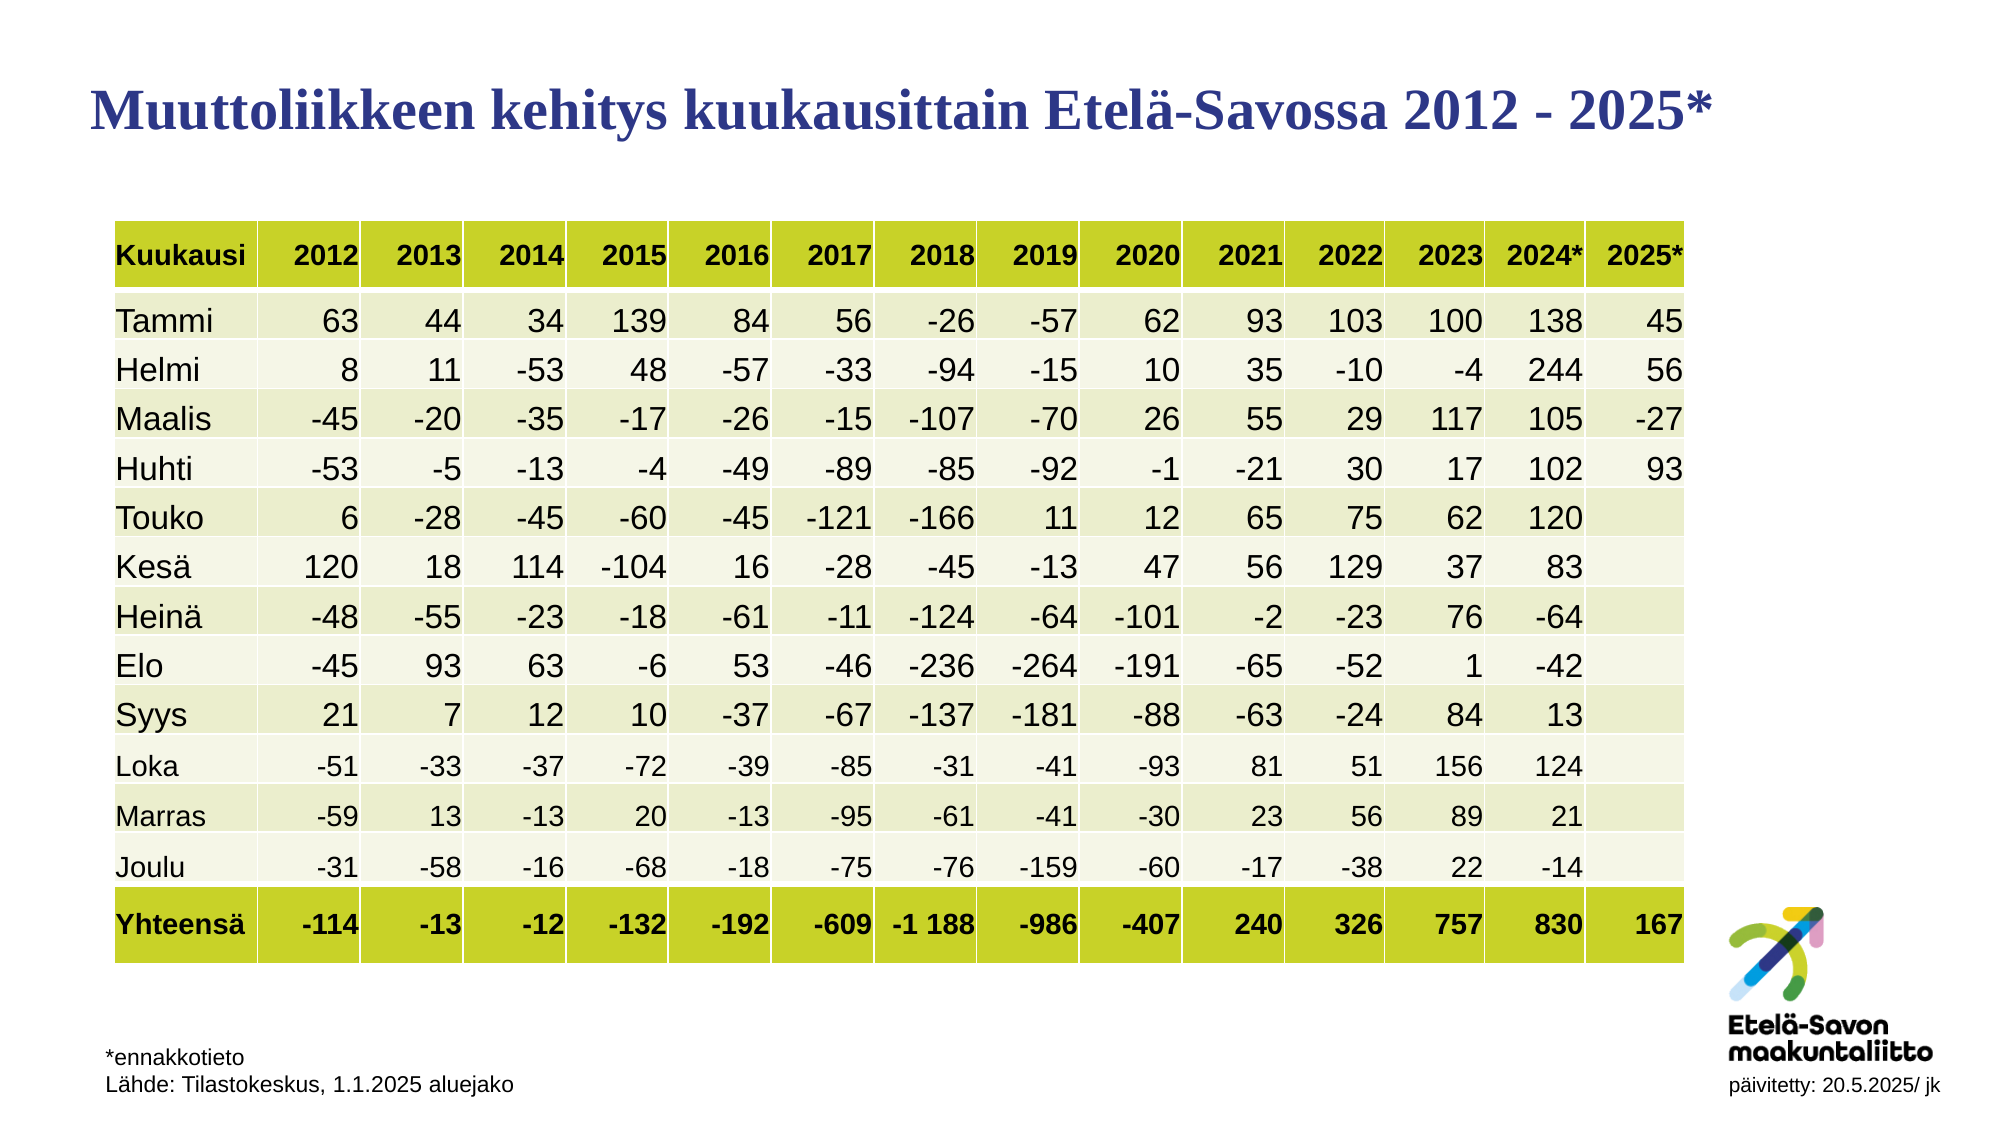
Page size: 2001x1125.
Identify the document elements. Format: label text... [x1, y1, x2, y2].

table_cell -132 [567, 887, 667, 963]
table_cell 13 [1485, 685, 1584, 733]
table_header 2016 [669, 221, 770, 287]
table_cell -15 [977, 340, 1078, 388]
table_cell Huhti [115, 439, 257, 486]
table_cell 84 [669, 293, 770, 338]
table_cell -35 [464, 389, 565, 437]
table_cell 326 [1285, 887, 1384, 963]
table_cell 17 [1385, 439, 1484, 486]
table_cell 23 [1183, 784, 1284, 831]
table_cell -4 [567, 439, 667, 486]
table_cell -609 [772, 887, 873, 963]
table_cell 10 [567, 685, 667, 733]
table_cell Joulu [115, 833, 257, 881]
table_cell -181 [977, 685, 1078, 733]
table_cell 129 [1285, 537, 1384, 585]
table_cell 20 [567, 784, 667, 831]
table_cell -57 [669, 340, 770, 388]
table_cell -37 [669, 685, 770, 733]
table_cell 8 [258, 340, 359, 388]
table_cell 105 [1485, 389, 1584, 437]
table_cell Marras [115, 784, 257, 831]
table_cell 81 [1183, 735, 1284, 782]
table_cell 34 [464, 293, 565, 338]
table_cell Yhteensä [115, 887, 257, 963]
table_cell -92 [977, 439, 1078, 486]
table_cell -30 [1080, 784, 1181, 831]
table_cell 757 [1385, 887, 1484, 963]
table_cell 37 [1385, 537, 1484, 585]
table_cell 56 [1183, 537, 1284, 585]
table_cell -95 [772, 784, 873, 831]
table_cell 21 [1485, 784, 1584, 831]
table_cell [1586, 784, 1684, 831]
table_cell -101 [1080, 587, 1181, 634]
table_cell -13 [669, 784, 770, 831]
table_cell 114 [464, 537, 565, 585]
table_cell -61 [669, 587, 770, 634]
table_cell 117 [1385, 389, 1484, 437]
table_cell [1586, 833, 1684, 881]
table_header Kuukausi [115, 221, 257, 287]
table_cell Loka [115, 735, 257, 782]
table_cell Maalis [115, 389, 257, 437]
table_cell -72 [567, 735, 667, 782]
table_cell 244 [1485, 340, 1584, 388]
table_cell -51 [258, 735, 359, 782]
table_header 2020 [1080, 221, 1181, 287]
table_cell -124 [875, 587, 976, 634]
table_cell -236 [875, 636, 976, 684]
table_cell -27 [1586, 389, 1684, 437]
table_cell -61 [875, 784, 976, 831]
table_cell -42 [1485, 636, 1584, 684]
table_cell -85 [772, 735, 873, 782]
text_box *ennakkotieto Lähde: Tilastokeskus, 1.1.2025 aluejako päivitetty: 20.5.2025/ jk [90, 1034, 1981, 1118]
table_cell -21 [1183, 439, 1284, 486]
table_header 2025* [1586, 221, 1684, 287]
table_cell 75 [1285, 488, 1384, 536]
table_cell 63 [258, 293, 359, 338]
table_cell -45 [669, 488, 770, 536]
table_cell 47 [1080, 537, 1181, 585]
table_cell -60 [1080, 833, 1181, 881]
table_cell -17 [1183, 833, 1284, 881]
table_header 2017 [772, 221, 873, 287]
table_cell -94 [875, 340, 976, 388]
table_cell 56 [1586, 340, 1684, 388]
table_cell 12 [1080, 488, 1181, 536]
table_cell -11 [772, 587, 873, 634]
table_header 2012 [258, 221, 359, 287]
table_cell -2 [1183, 587, 1284, 634]
table_cell -33 [772, 340, 873, 388]
table_cell 48 [567, 340, 667, 388]
table_cell -107 [875, 389, 976, 437]
table_header 2024* [1485, 221, 1584, 287]
table_cell 10 [1080, 340, 1181, 388]
table_cell -45 [875, 537, 976, 585]
table_cell -20 [361, 389, 462, 437]
table_cell [1586, 537, 1684, 585]
table_cell 76 [1385, 587, 1484, 634]
table_cell 120 [258, 537, 359, 585]
table_cell 53 [669, 636, 770, 684]
table_cell 139 [567, 293, 667, 338]
table_cell 16 [669, 537, 770, 585]
table_header 2021 [1183, 221, 1284, 287]
table_cell -4 [1385, 340, 1484, 388]
table_cell 93 [361, 636, 462, 684]
table_cell -48 [258, 587, 359, 634]
picture [1707, 907, 2000, 1125]
table_cell -59 [258, 784, 359, 831]
table_cell Syys [115, 685, 257, 733]
table_cell 138 [1485, 293, 1584, 338]
table_cell -13 [464, 439, 565, 486]
table_cell -46 [772, 636, 873, 684]
table_cell -39 [669, 735, 770, 782]
table_cell 93 [1183, 293, 1284, 338]
table_cell -15 [772, 389, 873, 437]
table_cell 44 [361, 293, 462, 338]
table_header 2015 [567, 221, 667, 287]
table_cell -45 [258, 389, 359, 437]
table_cell 56 [1285, 784, 1384, 831]
table_cell 62 [1385, 488, 1484, 536]
table_cell Tammi [115, 293, 257, 338]
table_cell -64 [1485, 587, 1584, 634]
table_cell 35 [1183, 340, 1284, 388]
table_cell [1586, 636, 1684, 684]
table_cell 22 [1385, 833, 1484, 881]
table_cell Elo [115, 636, 257, 684]
table_cell 102 [1485, 439, 1584, 486]
table_cell -53 [464, 340, 565, 388]
table_cell 84 [1385, 685, 1484, 733]
table_cell -68 [567, 833, 667, 881]
table_cell -55 [361, 587, 462, 634]
table_header 2018 [875, 221, 976, 287]
table_cell -45 [464, 488, 565, 536]
table_cell 124 [1485, 735, 1584, 782]
table_cell [1586, 587, 1684, 634]
table_cell -45 [258, 636, 359, 684]
table_cell -18 [567, 587, 667, 634]
table_cell -192 [669, 887, 770, 963]
table_cell Touko [115, 488, 257, 536]
table_cell 120 [1485, 488, 1584, 536]
table_cell -5 [361, 439, 462, 486]
table_cell 103 [1285, 293, 1384, 338]
table_cell 89 [1385, 784, 1484, 831]
table_cell 56 [772, 293, 873, 338]
table_cell -60 [567, 488, 667, 536]
table_cell 65 [1183, 488, 1284, 536]
table_cell -6 [567, 636, 667, 684]
table_cell -14 [1485, 833, 1584, 881]
table_cell Helmi [115, 340, 257, 388]
table_cell -89 [772, 439, 873, 486]
table_cell -67 [772, 685, 873, 733]
table_cell -57 [977, 293, 1078, 338]
table_cell -24 [1285, 685, 1384, 733]
table_cell 100 [1385, 293, 1484, 338]
table_cell [1586, 735, 1684, 782]
table_cell 45 [1586, 293, 1684, 338]
table_cell -41 [977, 735, 1078, 782]
table_cell -13 [361, 887, 462, 963]
table_cell -18 [669, 833, 770, 881]
table_cell -137 [875, 685, 976, 733]
table_cell -85 [875, 439, 976, 486]
table_cell 55 [1183, 389, 1284, 437]
table_cell -31 [875, 735, 976, 782]
table_cell 18 [361, 537, 462, 585]
table_cell -28 [361, 488, 462, 536]
table_cell 1 [1385, 636, 1484, 684]
table_cell 240 [1183, 887, 1284, 963]
table_cell [1586, 488, 1684, 536]
table_cell -1 188 [875, 887, 976, 963]
table_cell 93 [1586, 439, 1684, 486]
table_cell -33 [361, 735, 462, 782]
table_cell 830 [1485, 887, 1584, 963]
table_cell 156 [1385, 735, 1484, 782]
table_cell -13 [977, 537, 1078, 585]
table_cell -1 [1080, 439, 1181, 486]
table_cell -93 [1080, 735, 1181, 782]
table_header 2014 [464, 221, 565, 287]
table_cell -31 [258, 833, 359, 881]
table_cell -407 [1080, 887, 1181, 963]
table_cell 11 [977, 488, 1078, 536]
table_cell -49 [669, 439, 770, 486]
table_cell -191 [1080, 636, 1181, 684]
table_cell -264 [977, 636, 1078, 684]
table_cell Kesä [115, 537, 257, 585]
table_cell 11 [361, 340, 462, 388]
table_cell -64 [977, 587, 1078, 634]
table_cell 7 [361, 685, 462, 733]
table_cell -104 [567, 537, 667, 585]
table_cell -17 [567, 389, 667, 437]
table_cell -159 [977, 833, 1078, 881]
table_cell -65 [1183, 636, 1284, 684]
table_header 2019 [977, 221, 1078, 287]
table_cell 6 [258, 488, 359, 536]
table_cell -63 [1183, 685, 1284, 733]
table_cell -114 [258, 887, 359, 963]
table_header 2022 [1285, 221, 1384, 287]
table_cell -52 [1285, 636, 1384, 684]
table_cell 13 [361, 784, 462, 831]
table_cell -13 [464, 784, 565, 831]
table_cell -28 [772, 537, 873, 585]
table_cell -75 [772, 833, 873, 881]
table_cell [1586, 685, 1684, 733]
title Muuttoliikkeen kehitys kuukausittain Etelä-Savossa 2012 - 2025* [90, 54, 1780, 149]
table_cell -38 [1285, 833, 1384, 881]
table_cell -76 [875, 833, 976, 881]
table_cell -986 [977, 887, 1078, 963]
table_cell -166 [875, 488, 976, 536]
table_header 2023 [1385, 221, 1484, 287]
table_cell -41 [977, 784, 1078, 831]
table_cell -16 [464, 833, 565, 881]
table_cell 62 [1080, 293, 1181, 338]
table_cell -58 [361, 833, 462, 881]
table_header 2013 [361, 221, 462, 287]
table_cell 12 [464, 685, 565, 733]
table_cell 63 [464, 636, 565, 684]
table_cell 167 [1586, 887, 1684, 963]
table_cell -23 [1285, 587, 1384, 634]
table_cell -26 [669, 389, 770, 437]
table_cell -12 [464, 887, 565, 963]
table_cell 51 [1285, 735, 1384, 782]
table_cell -23 [464, 587, 565, 634]
table_cell -37 [464, 735, 565, 782]
table_cell 30 [1285, 439, 1384, 486]
table_cell -26 [875, 293, 976, 338]
table_cell Heinä [115, 587, 257, 634]
table_cell -53 [258, 439, 359, 486]
table_cell -121 [772, 488, 873, 536]
table_cell -88 [1080, 685, 1181, 733]
table_cell 29 [1285, 389, 1384, 437]
table_cell -70 [977, 389, 1078, 437]
table_cell -10 [1285, 340, 1384, 388]
table_cell 21 [258, 685, 359, 733]
table_cell 26 [1080, 389, 1181, 437]
table_cell 83 [1485, 537, 1584, 585]
